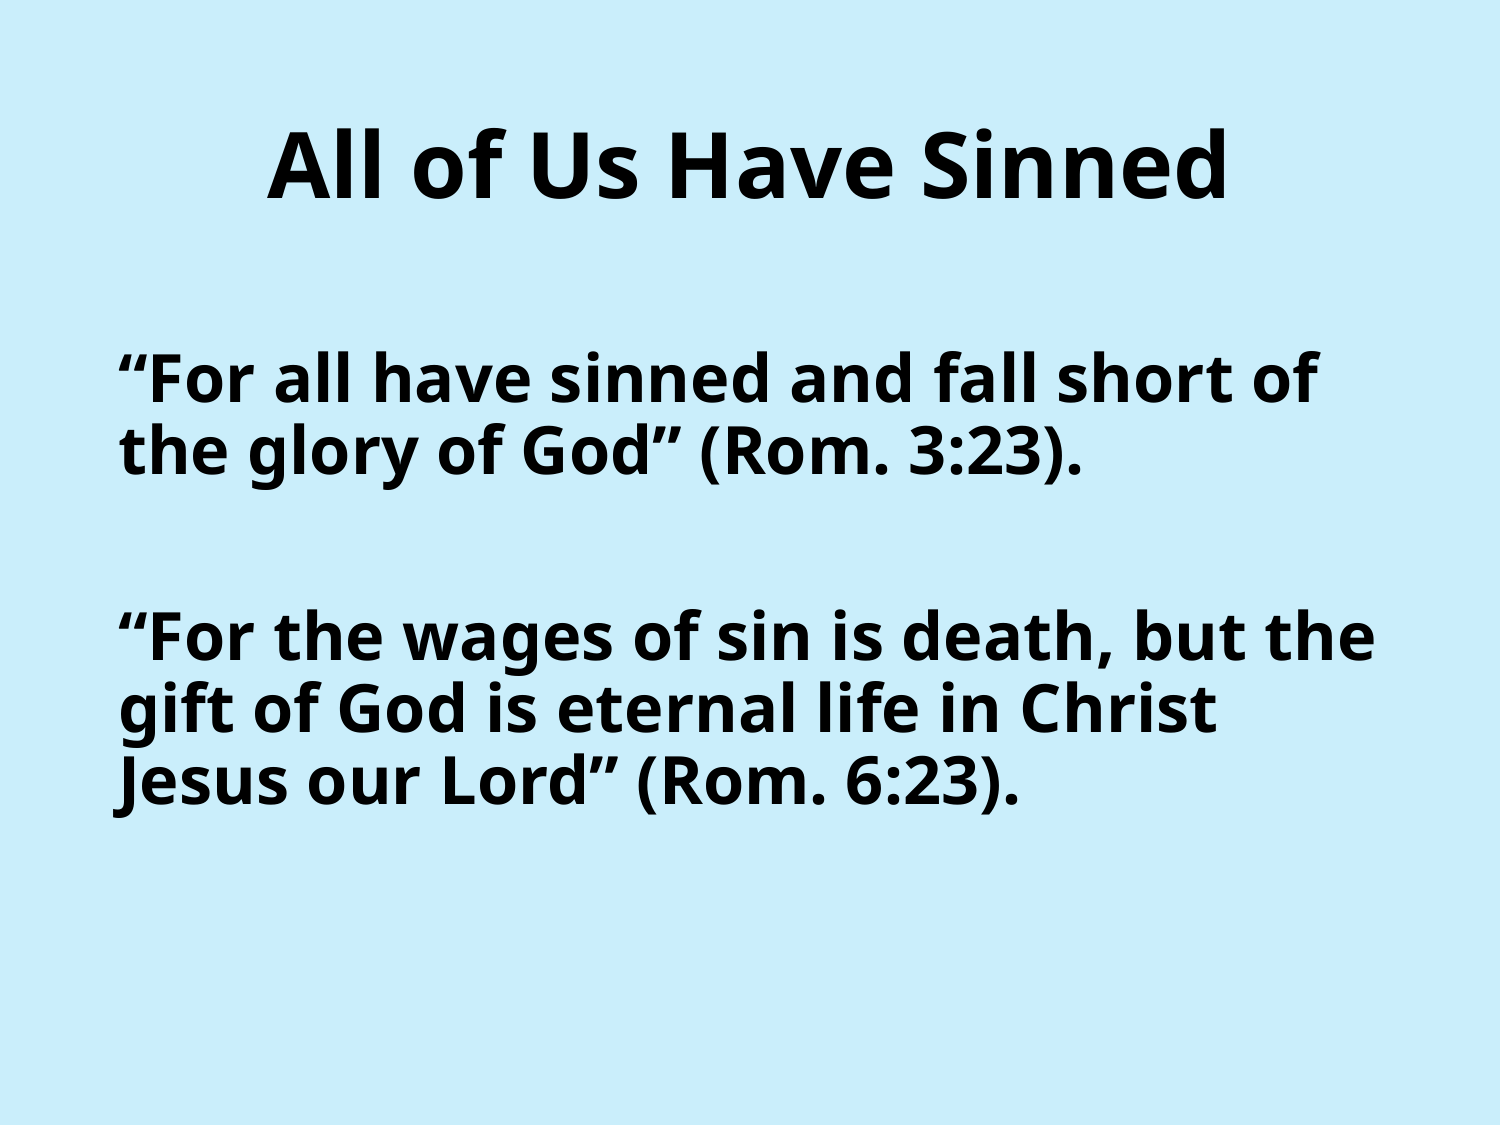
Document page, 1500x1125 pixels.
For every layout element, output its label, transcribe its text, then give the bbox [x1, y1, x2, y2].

list “For all have sinned and fall short of the glory of God” (Rom. 3:23). “For the wages of sin is death, but the gift of God is eternal life in Christ Jesus our Lord” (Rom. 6:23). [103, 337, 1397, 1014]
title All of Us Have Sinned [103, 59, 1397, 278]
